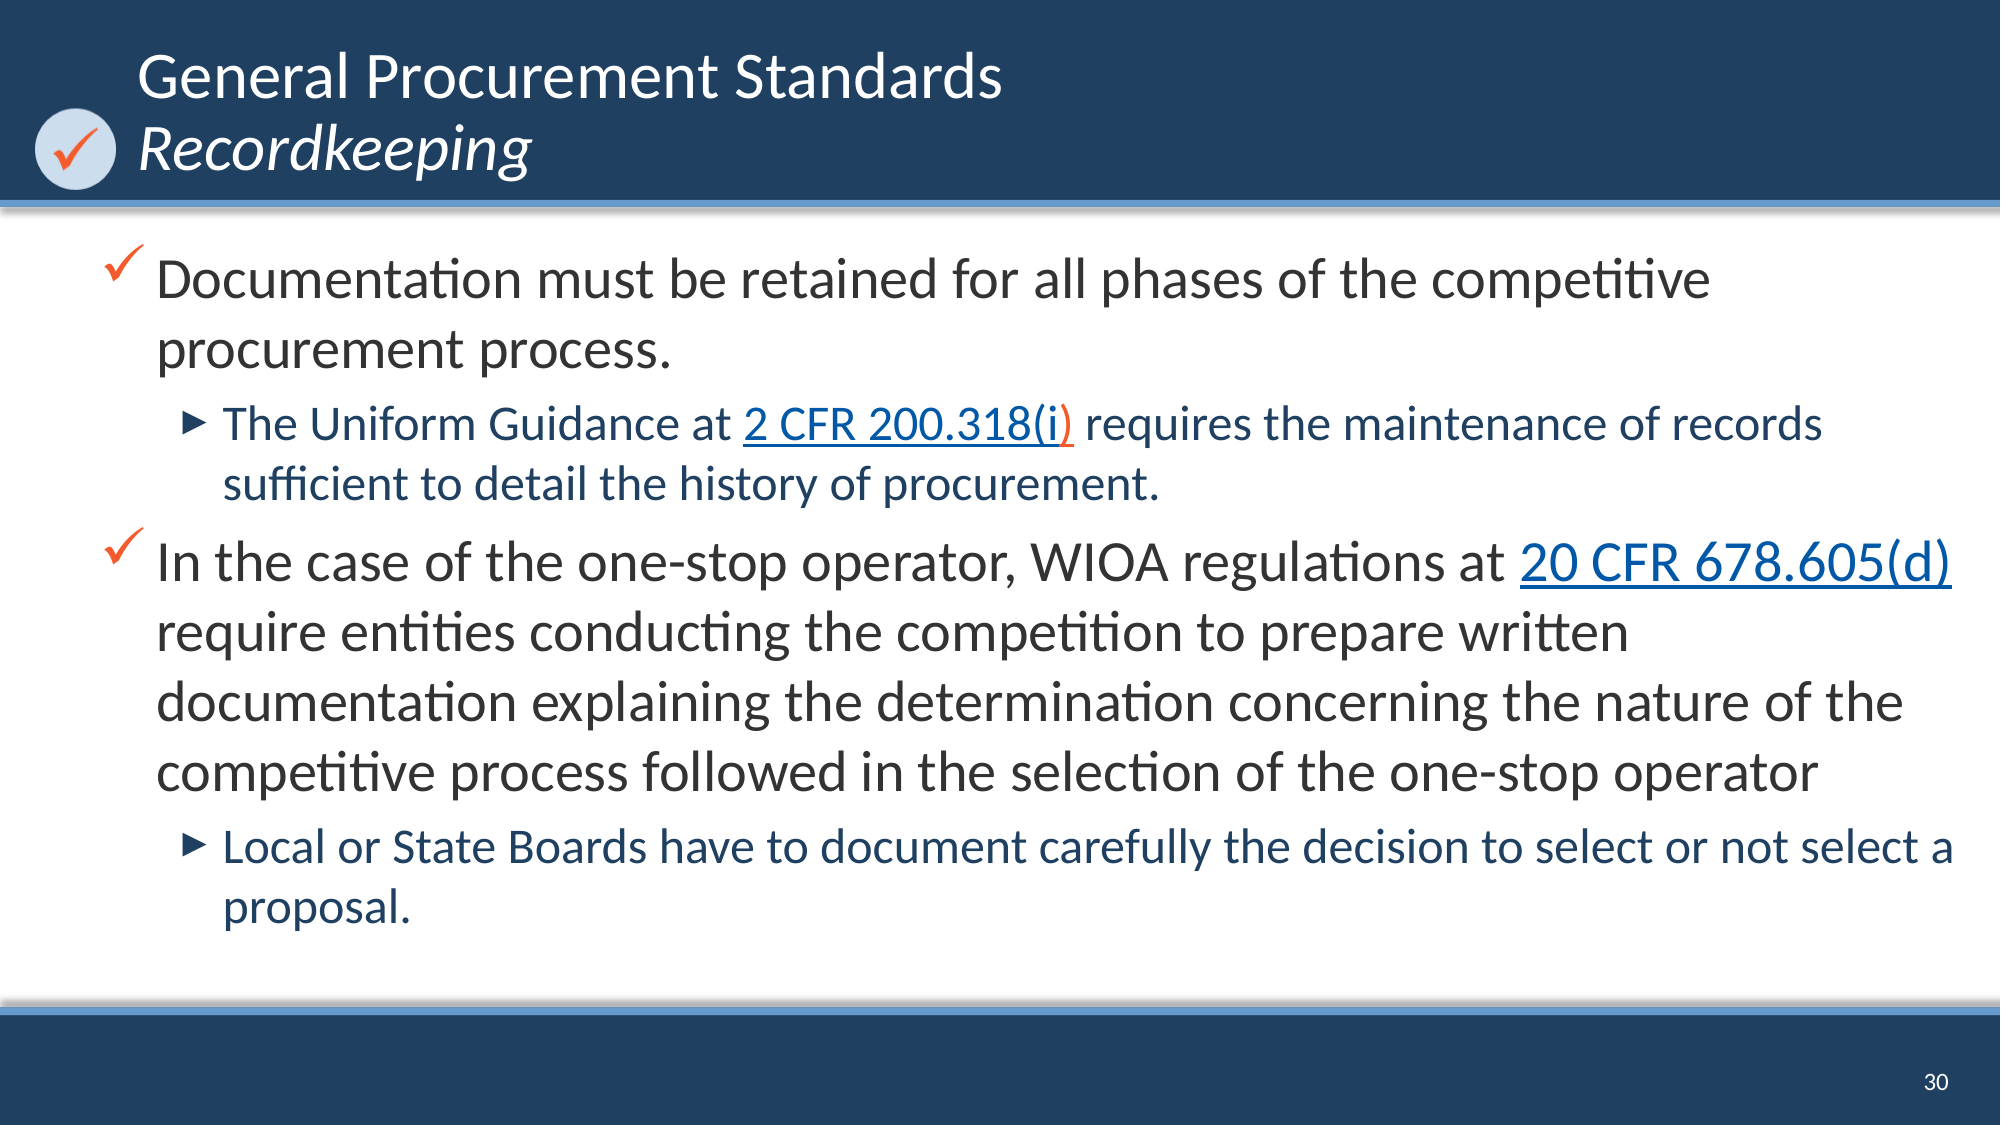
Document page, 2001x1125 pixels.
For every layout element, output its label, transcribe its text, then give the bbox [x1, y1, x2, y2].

slide_number 30 [1514, 1050, 1965, 1111]
list Documentation must be retained for all phases of the competitive procurement process. The Uniform Guidance at 2 CFR 200.318(i) requires the maintenance of records sufficient to detail the history of procurement. In the case of the one-stop operator, WIOA regulations at 20 CFR 678.605(d) require entities conducting the competition to prepare written documentation explaining the determination concerning the nature of the competitive process followed in the selection of the one-stop operator Local or State Boards have to document carefully the decision to select or not select a proposal. [84, 233, 1987, 1014]
picture [0, 992, 2000, 1125]
title General Procurement Standards Recordkeeping [122, 11, 1987, 193]
picture [0, 0, 2000, 222]
